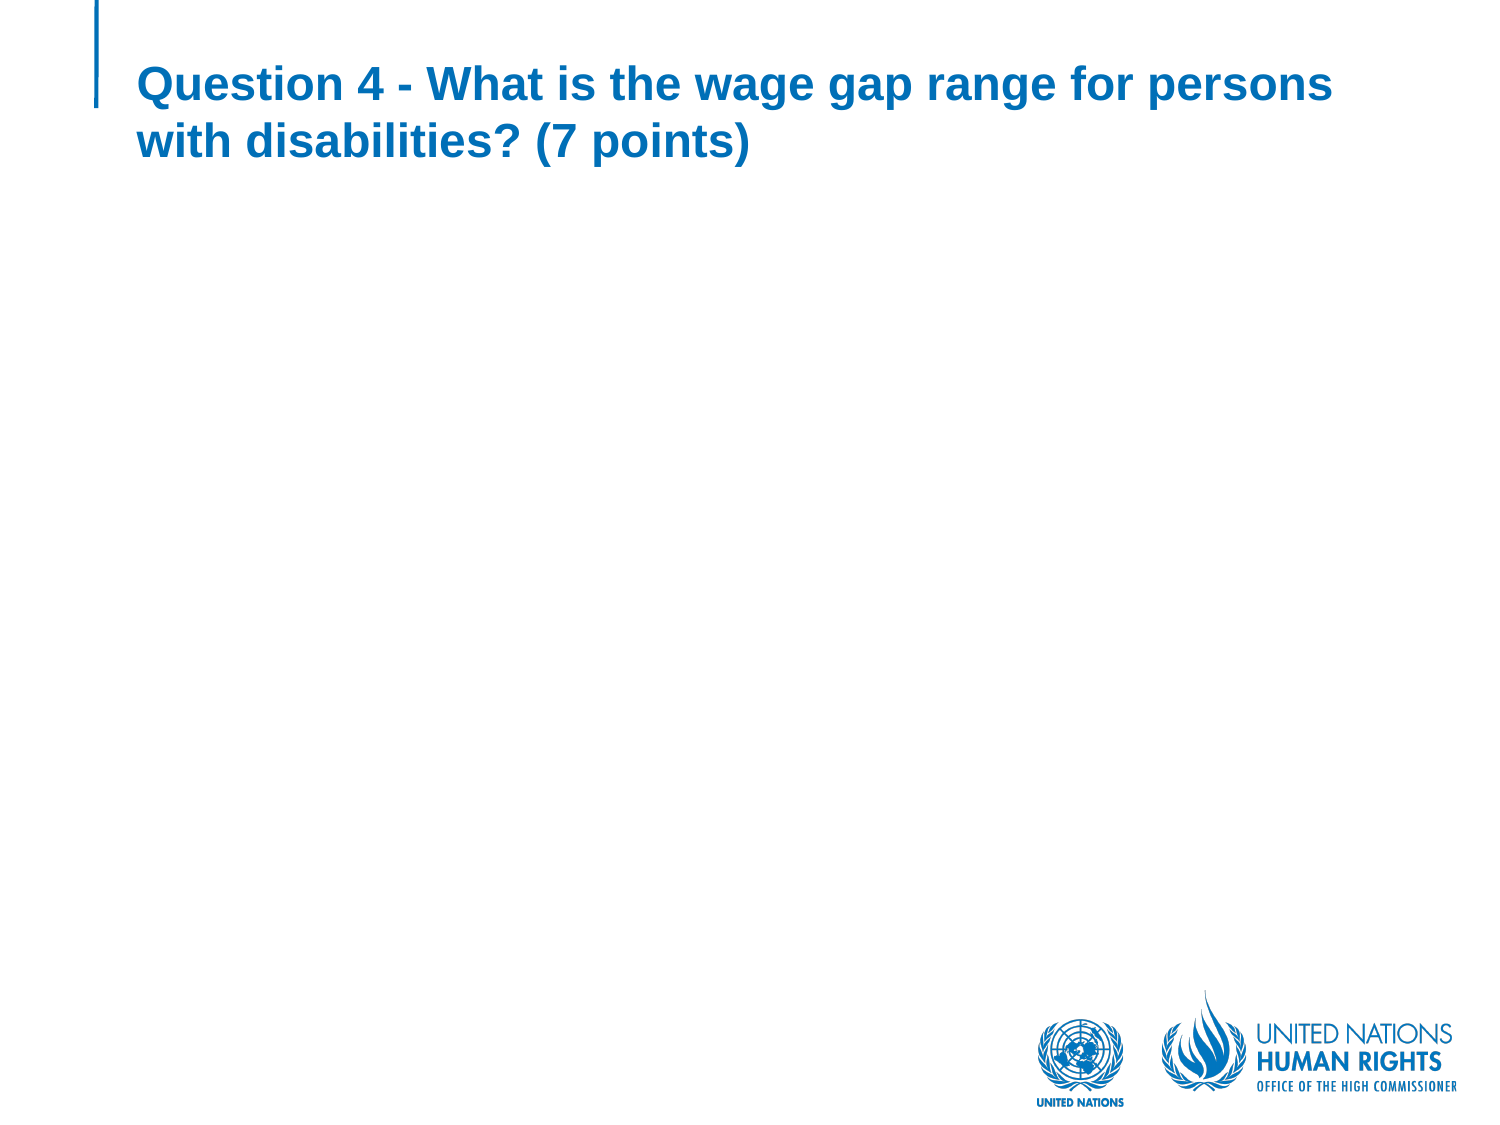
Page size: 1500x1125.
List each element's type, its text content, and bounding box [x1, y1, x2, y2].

picture [1037, 990, 1457, 1107]
title Question 4 - What is the wage gap range for persons with disabilities? (7 points) [121, 45, 1363, 185]
